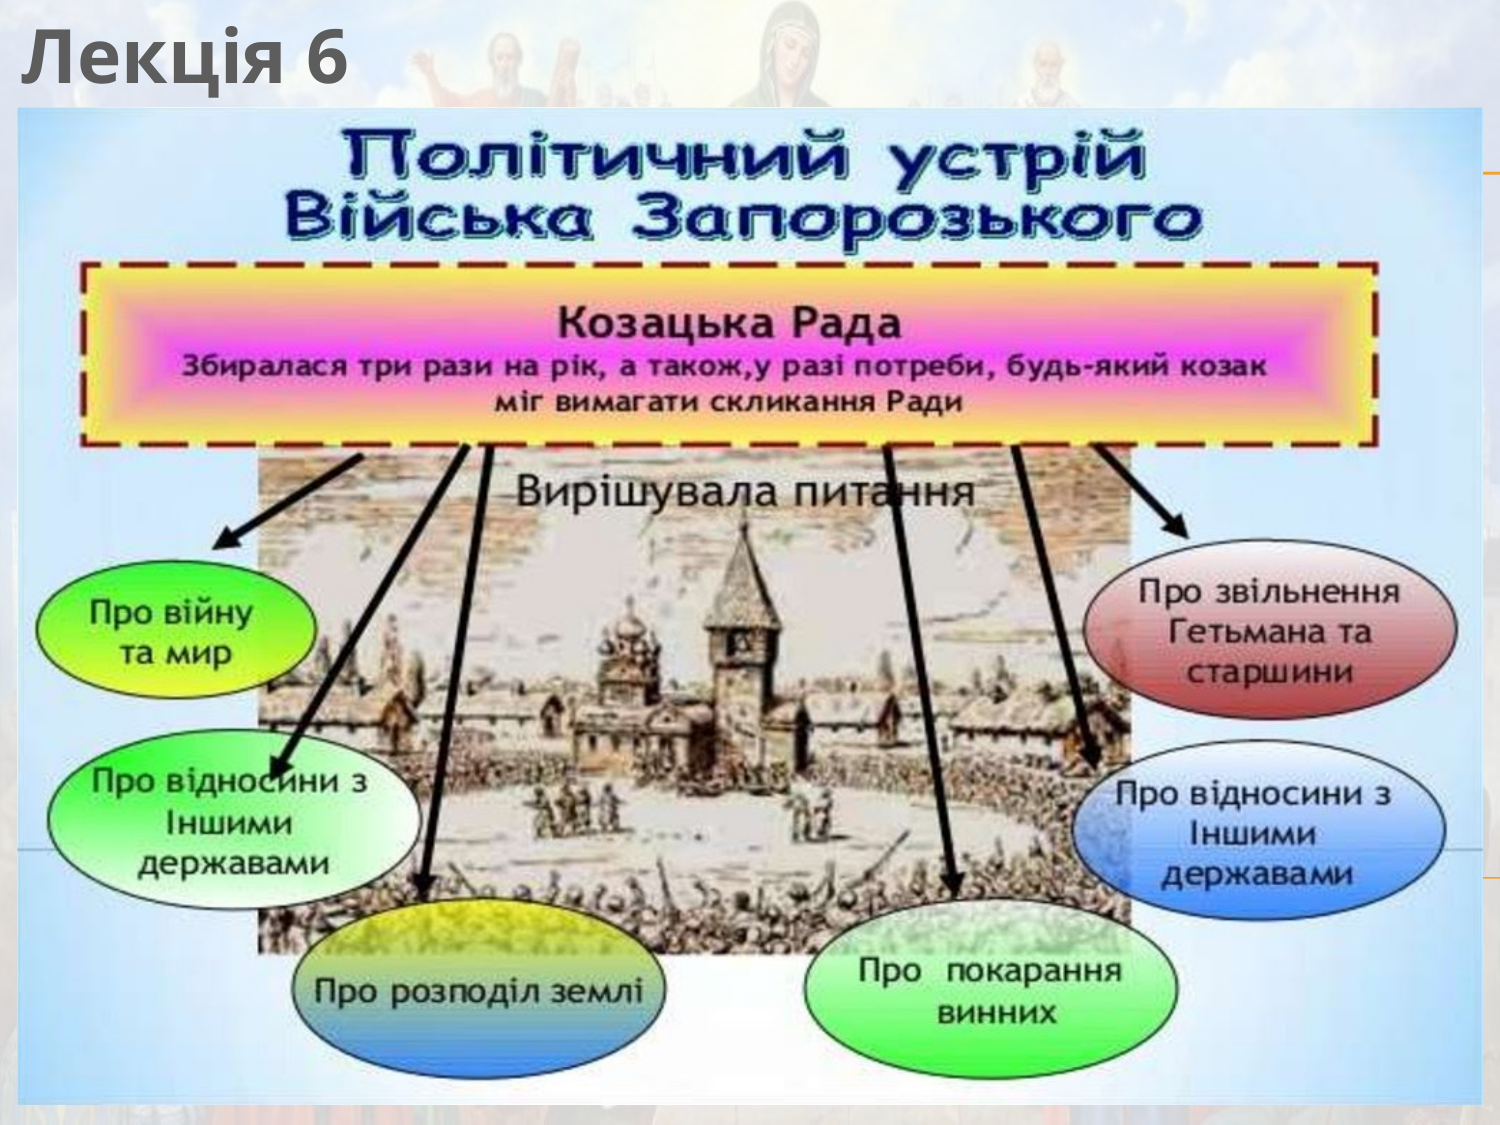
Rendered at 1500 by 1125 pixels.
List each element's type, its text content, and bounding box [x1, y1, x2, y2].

text_box Лекція 6 [0, 1, 372, 107]
picture [17, 107, 1483, 1105]
